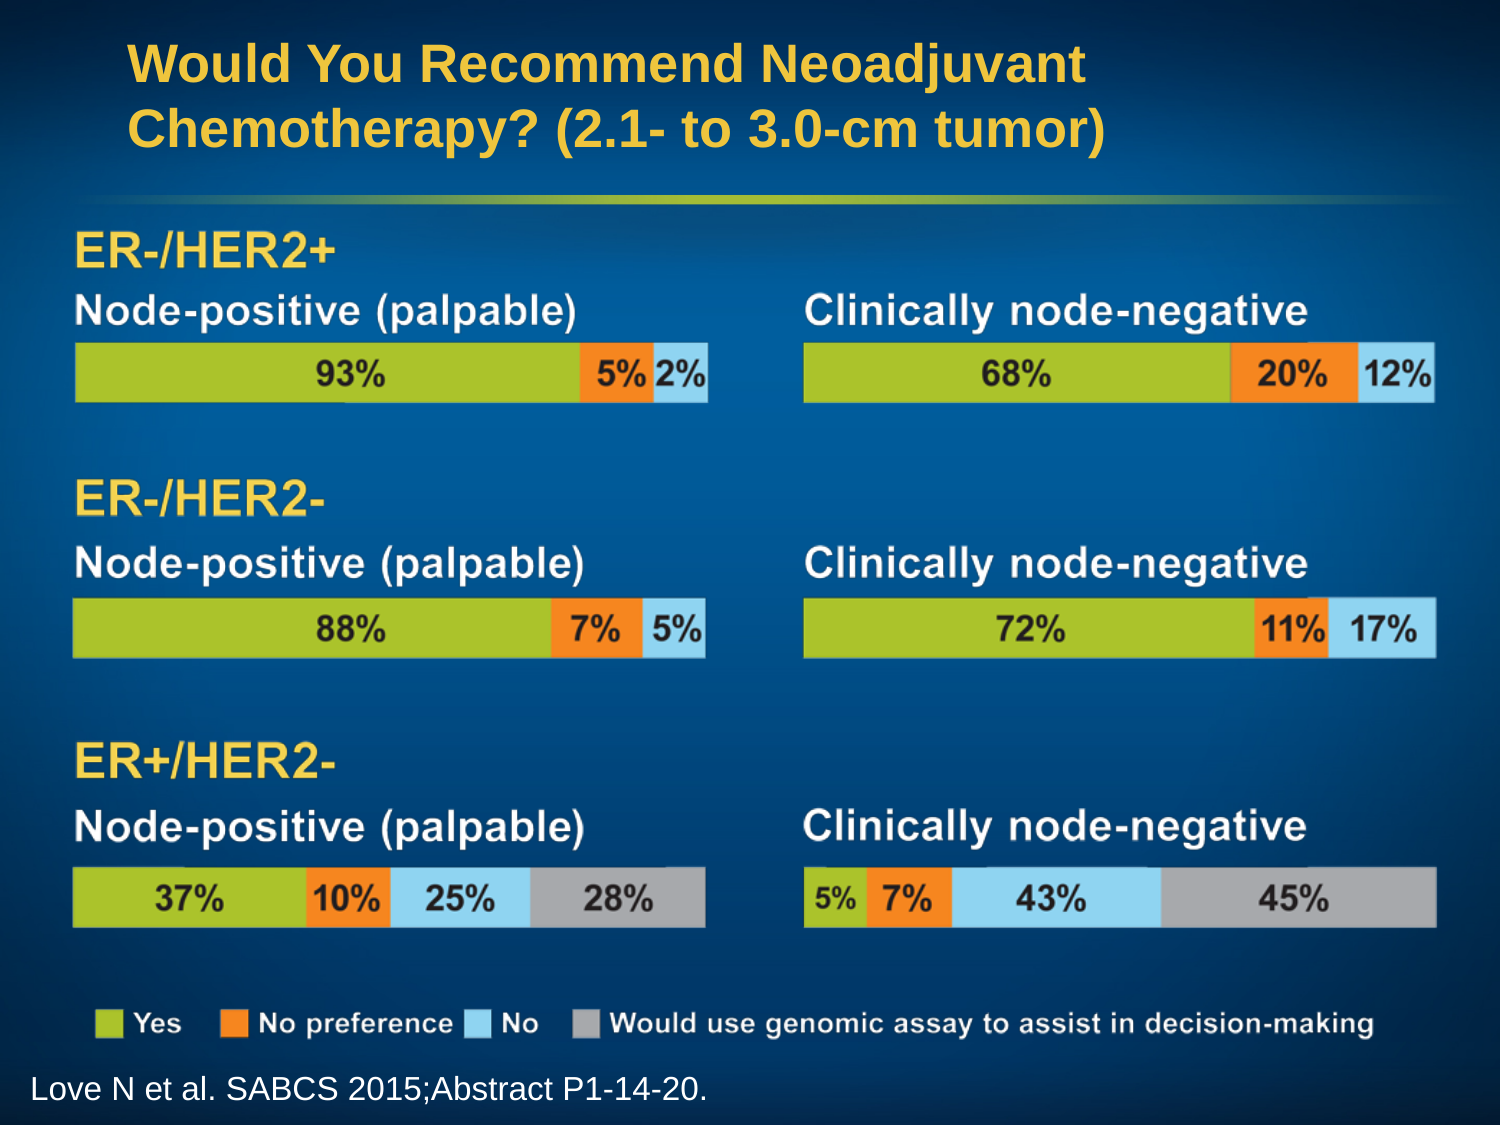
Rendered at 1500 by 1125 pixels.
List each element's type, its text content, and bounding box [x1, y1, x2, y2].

text_box Love N et al. SABCS 2015;Abstract P1-14-20. [0, 1050, 1500, 1123]
title Would You Recommend Neoadjuvant Chemotherapy? (2.1- to 3.0-cm tumor) [112, 0, 1388, 188]
picture [0, 0, 1500, 1051]
